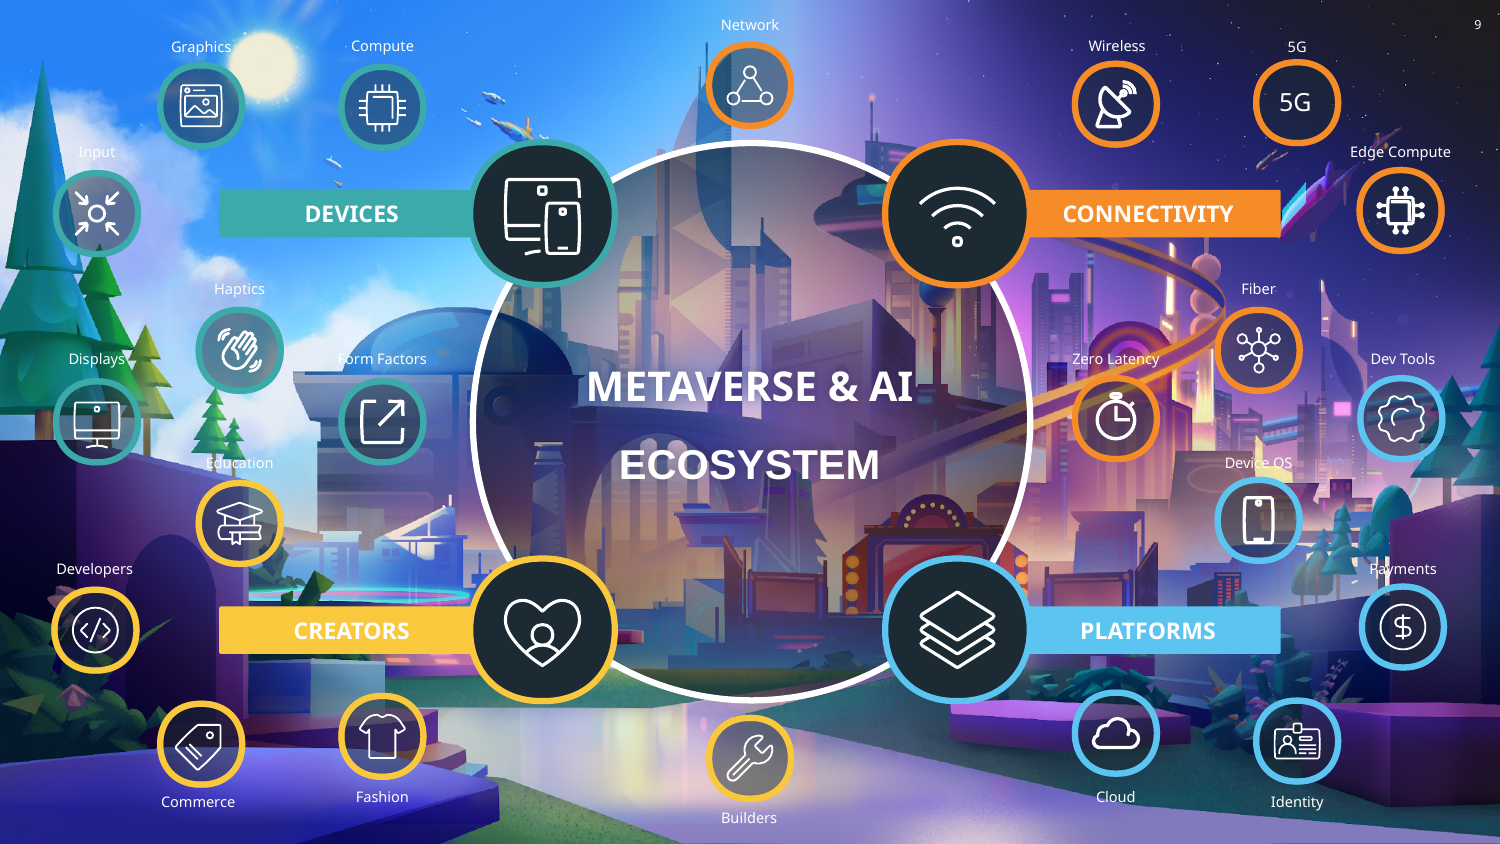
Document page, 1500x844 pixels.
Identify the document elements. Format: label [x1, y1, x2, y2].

text_box [198, 482, 281, 565]
text_box [1359, 169, 1442, 252]
text_box [1074, 692, 1158, 774]
text_box [1074, 63, 1158, 145]
text_box [708, 717, 792, 799]
text_box [1074, 377, 1158, 460]
text_box [341, 66, 424, 148]
text_box [55, 172, 139, 255]
text_box [341, 381, 424, 463]
text_box [708, 44, 792, 127]
text_box [471, 142, 1031, 701]
text_box [1255, 61, 1339, 144]
picture [0, 0, 1500, 844]
text_box [1361, 586, 1445, 668]
text_box [469, 141, 616, 286]
text_box [884, 141, 1031, 286]
text_box [198, 309, 281, 391]
text_box [341, 695, 424, 778]
text_box [1217, 479, 1300, 561]
text_box [55, 381, 139, 463]
text_box [159, 65, 243, 147]
text_box [54, 589, 137, 671]
text_box [159, 703, 243, 785]
text_box [1217, 309, 1300, 391]
text_box [469, 558, 616, 702]
text_box [884, 558, 1031, 702]
text_box [1255, 700, 1339, 782]
text_box [1360, 377, 1443, 460]
